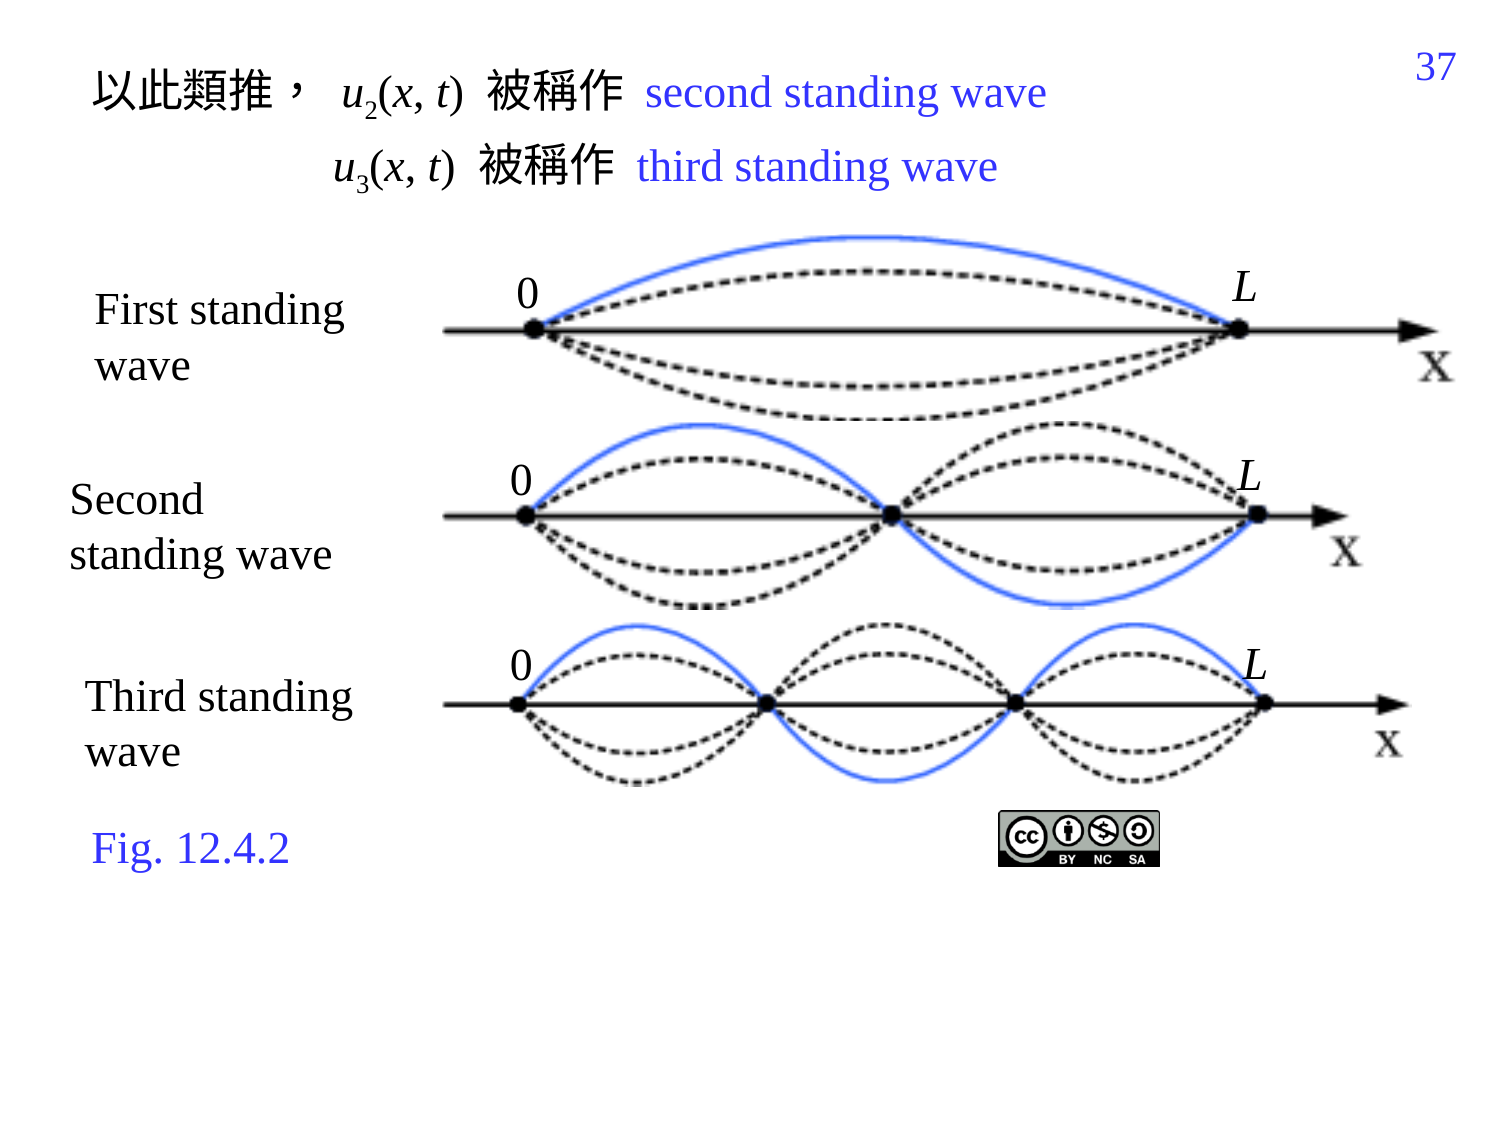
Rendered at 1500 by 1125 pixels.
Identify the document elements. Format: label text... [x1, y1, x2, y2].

picture [441, 234, 1460, 610]
text_box Second standing wave [54, 461, 366, 586]
text_box 以此類推， u2(x, t) 被稱作 second standing wave u3(x, t) 被稱作 third standing wave [76, 54, 1365, 273]
picture [997, 810, 1160, 867]
slide_number 449 [1352, 30, 1473, 110]
text_box Third standing wave [69, 657, 381, 783]
text_box Fig. 12.4.2 [76, 810, 313, 881]
text_box First standing wave [79, 271, 371, 397]
picture [441, 621, 1412, 788]
